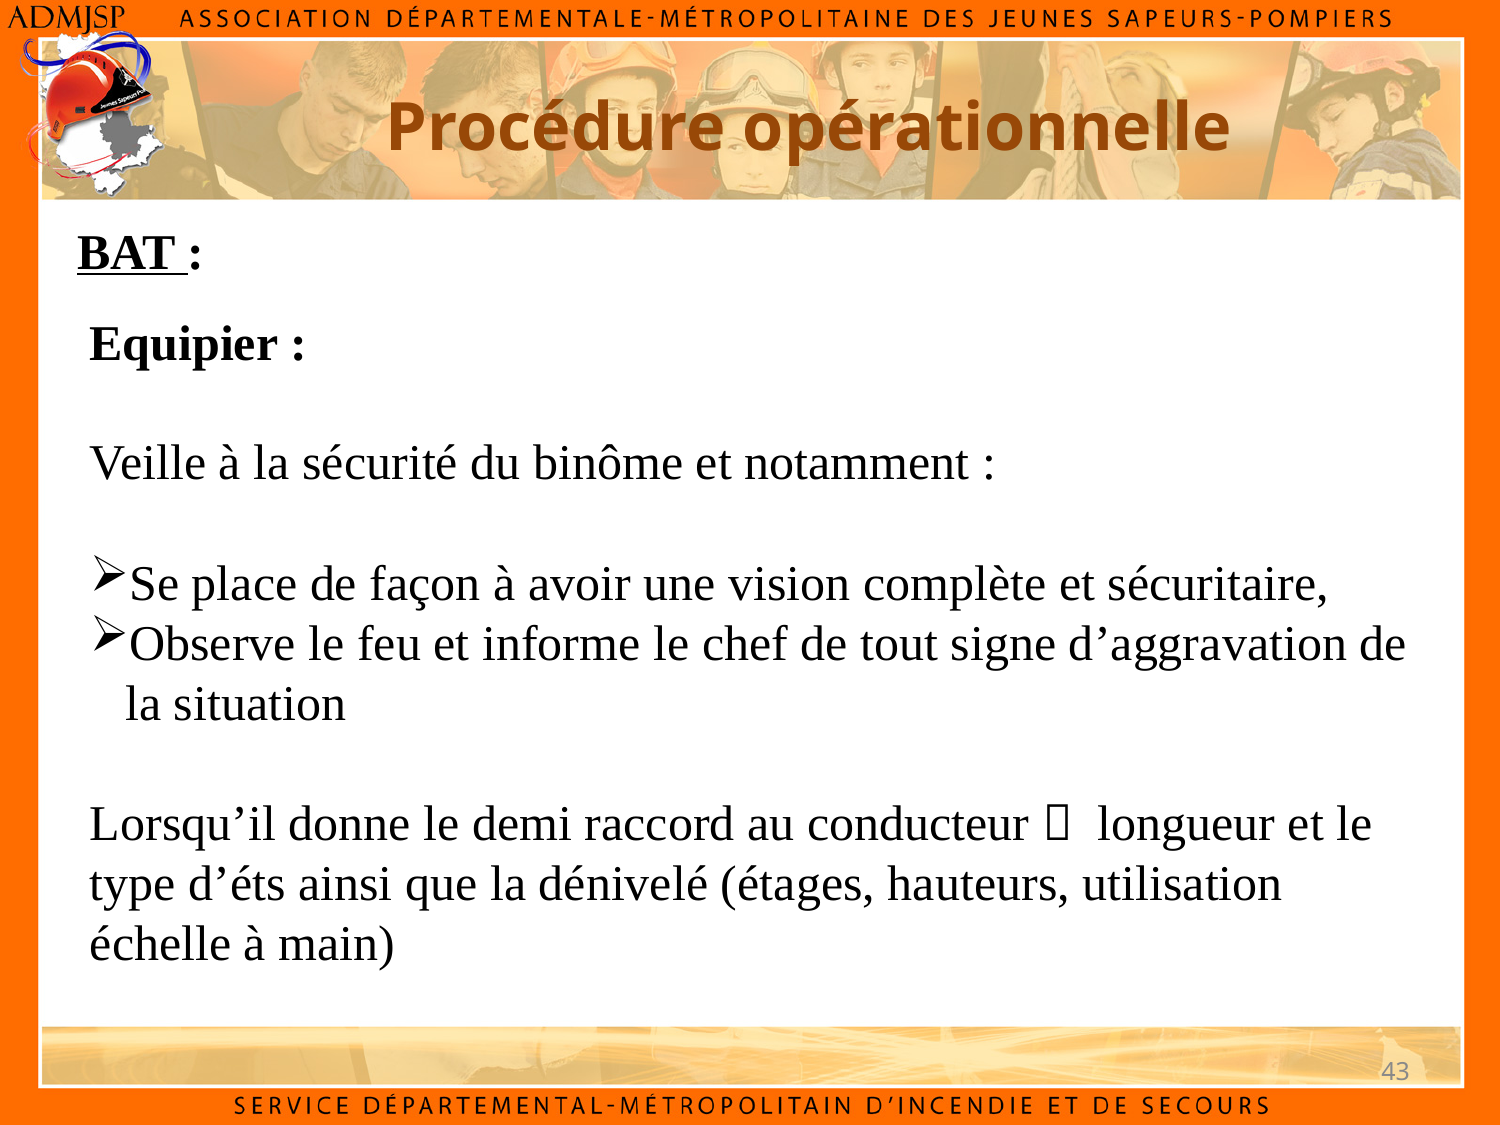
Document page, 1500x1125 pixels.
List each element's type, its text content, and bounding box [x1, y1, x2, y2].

picture [0, 0, 1500, 1125]
text_box Equipier : Veille à la sécurité du binôme et notamment : Se place de façon à avoir une vision complète et sécuritaire, Observe le feu et informe le chef de tout signe d’aggravation de la situation Lorsqu’il donne le demi raccord au conducteur  longueur et le type d’éts ainsi que la dénivelé (étages, hauteurs, utilisation échelle à main) [74, 302, 1425, 978]
slide_number 43 [1074, 1042, 1425, 1103]
title Procédure opérationnelle [159, 45, 1459, 203]
text_box BAT : [62, 212, 1388, 288]
